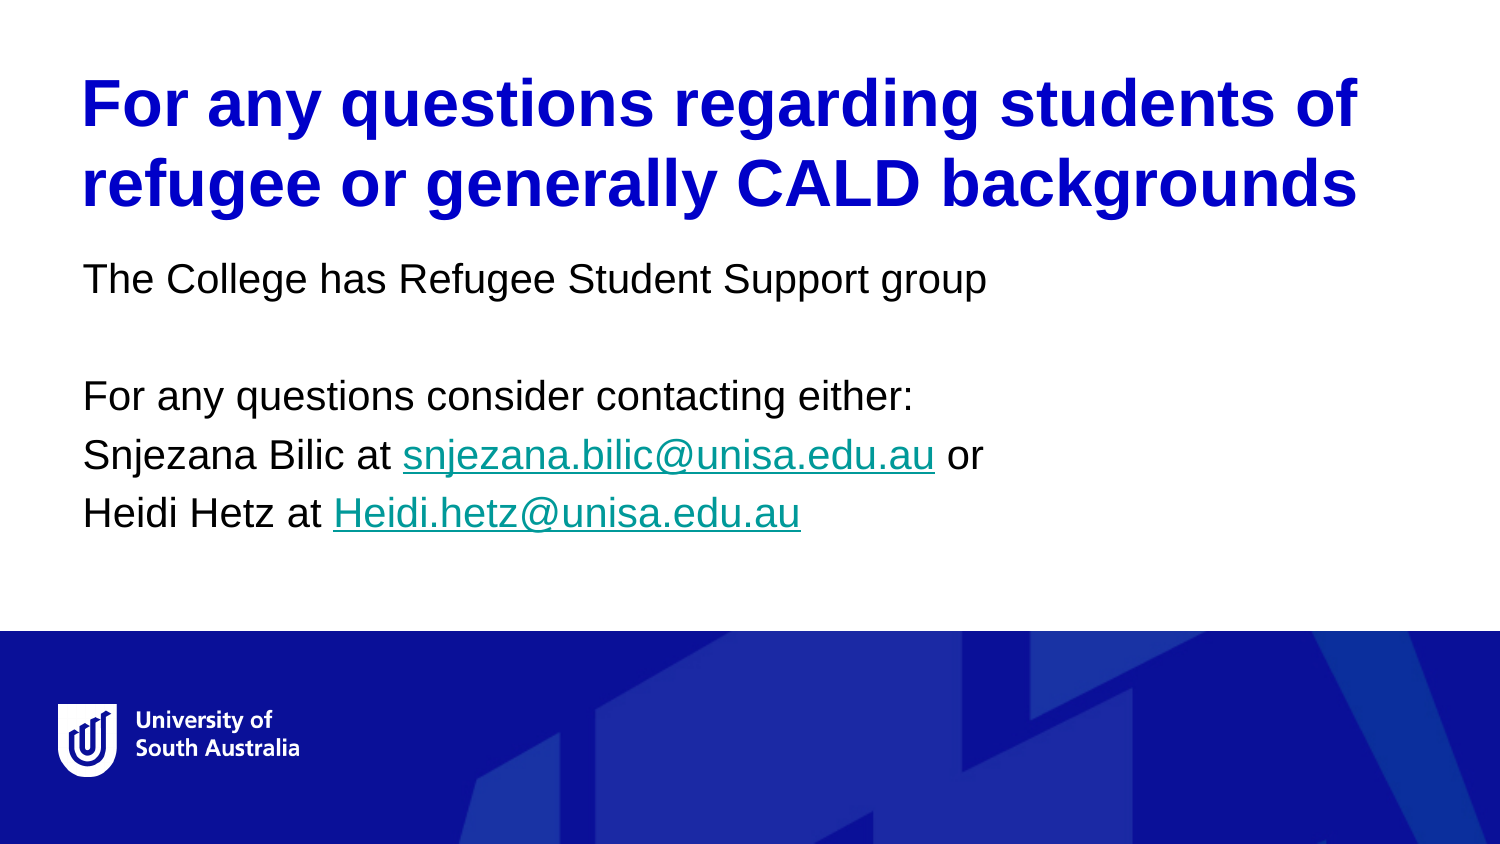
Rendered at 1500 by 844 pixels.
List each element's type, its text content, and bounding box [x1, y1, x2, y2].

picture [0, 631, 1500, 844]
list The College has Refugee Student Support group For any questions consider contacting either: Snjezana Bilic at snjezana.bilic@unisa.edu.au or Heidi Hetz at Heidi.hetz@unisa.edu.au [67, 244, 1423, 519]
list For any questions regarding students of refugee or generally CALD backgrounds [67, 52, 1422, 133]
